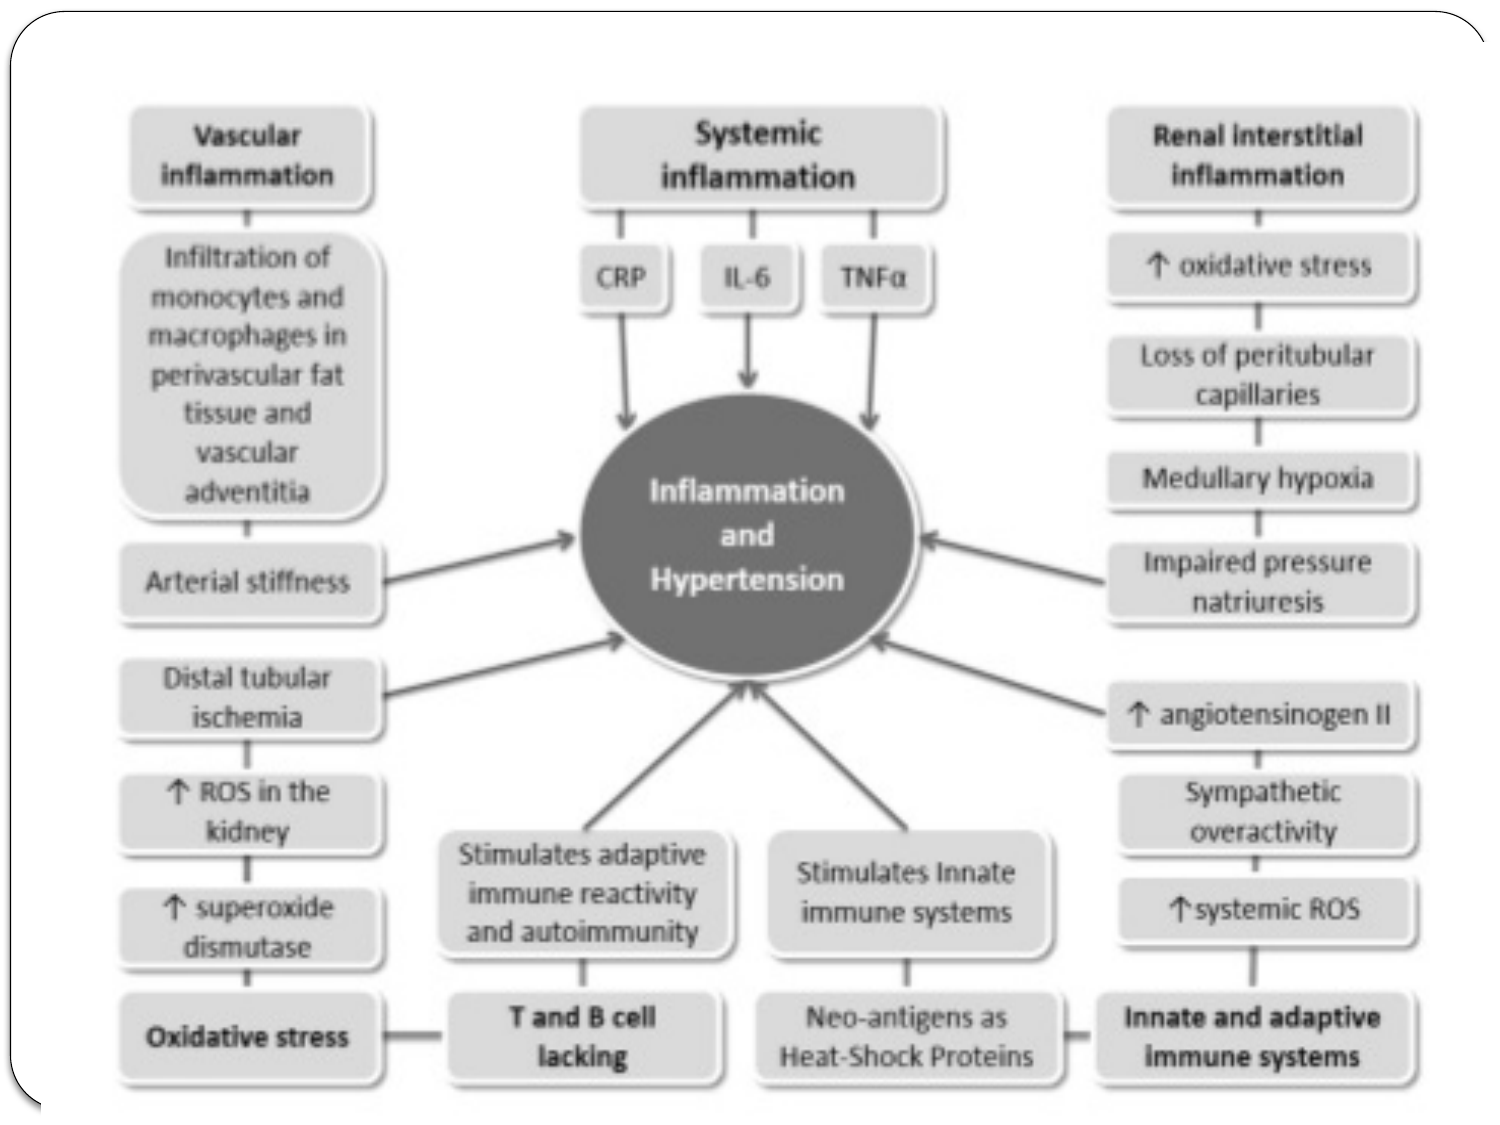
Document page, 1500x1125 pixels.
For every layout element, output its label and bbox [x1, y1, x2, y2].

list [41, 42, 1500, 1125]
